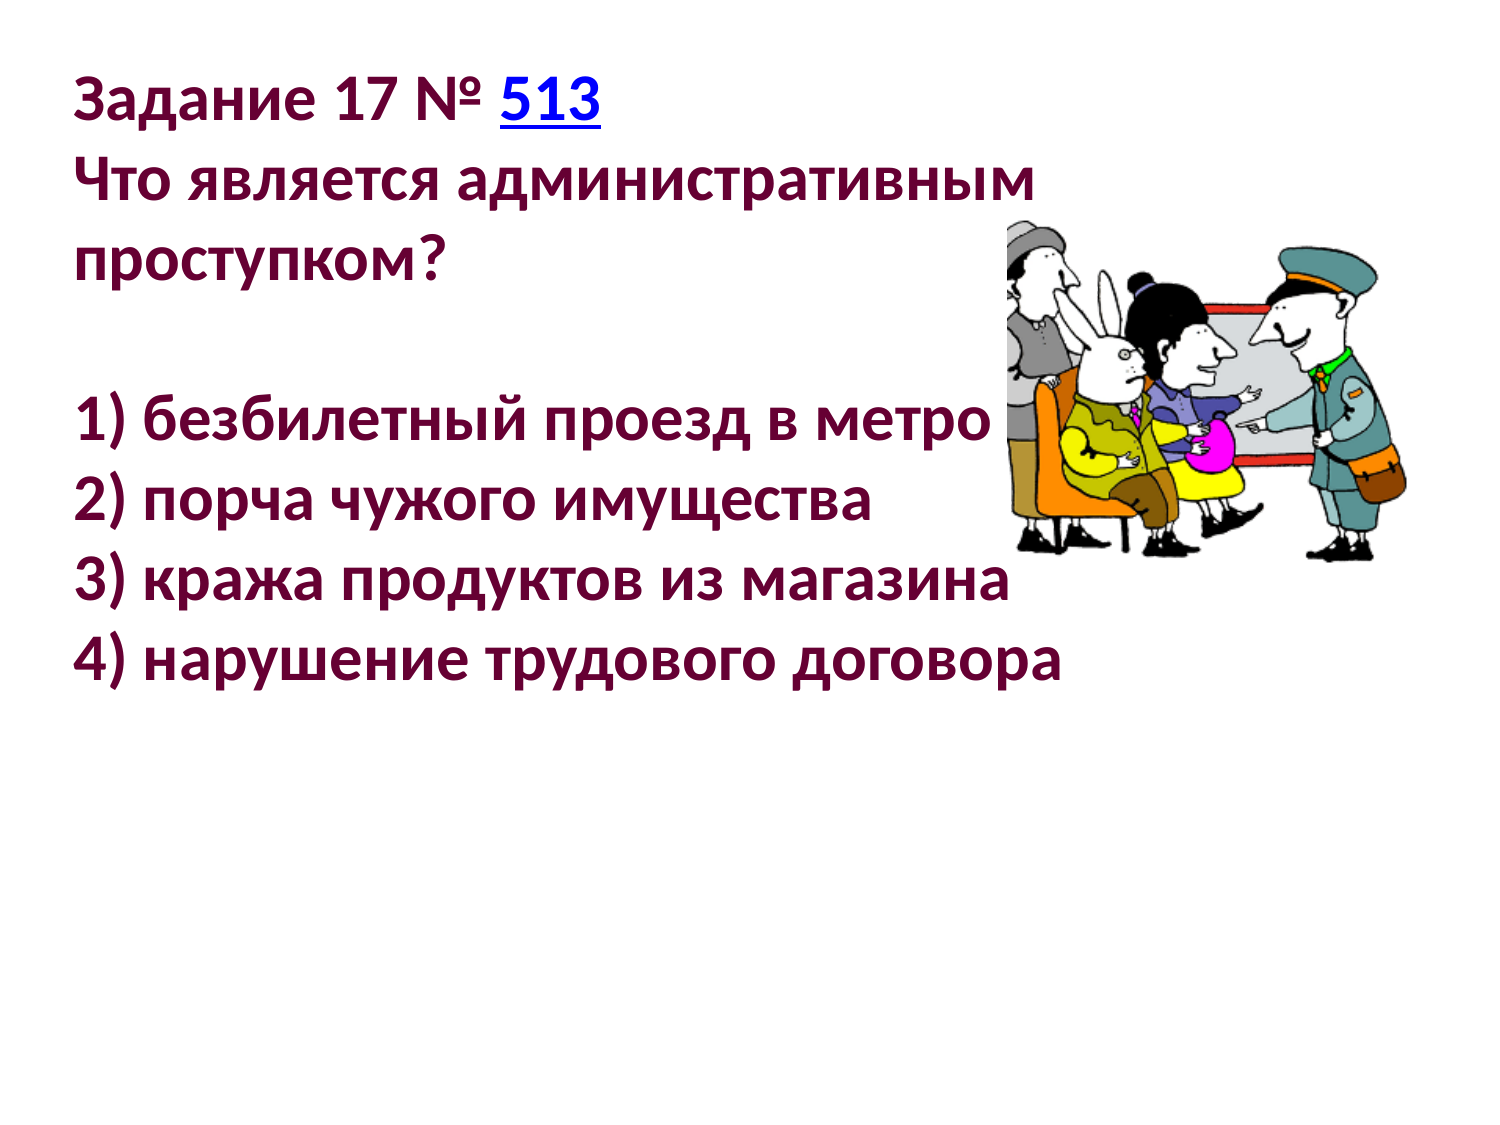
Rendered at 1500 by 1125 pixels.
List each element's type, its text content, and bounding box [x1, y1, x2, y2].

picture [1007, 198, 1414, 580]
text_box Задание 17 № 513 Что является административным проступком? 1) безбилетный проезд в метро 2) порча чужого имущества 3) кража продуктов из магазина 4) нарушение трудового договора [58, 46, 1442, 702]
